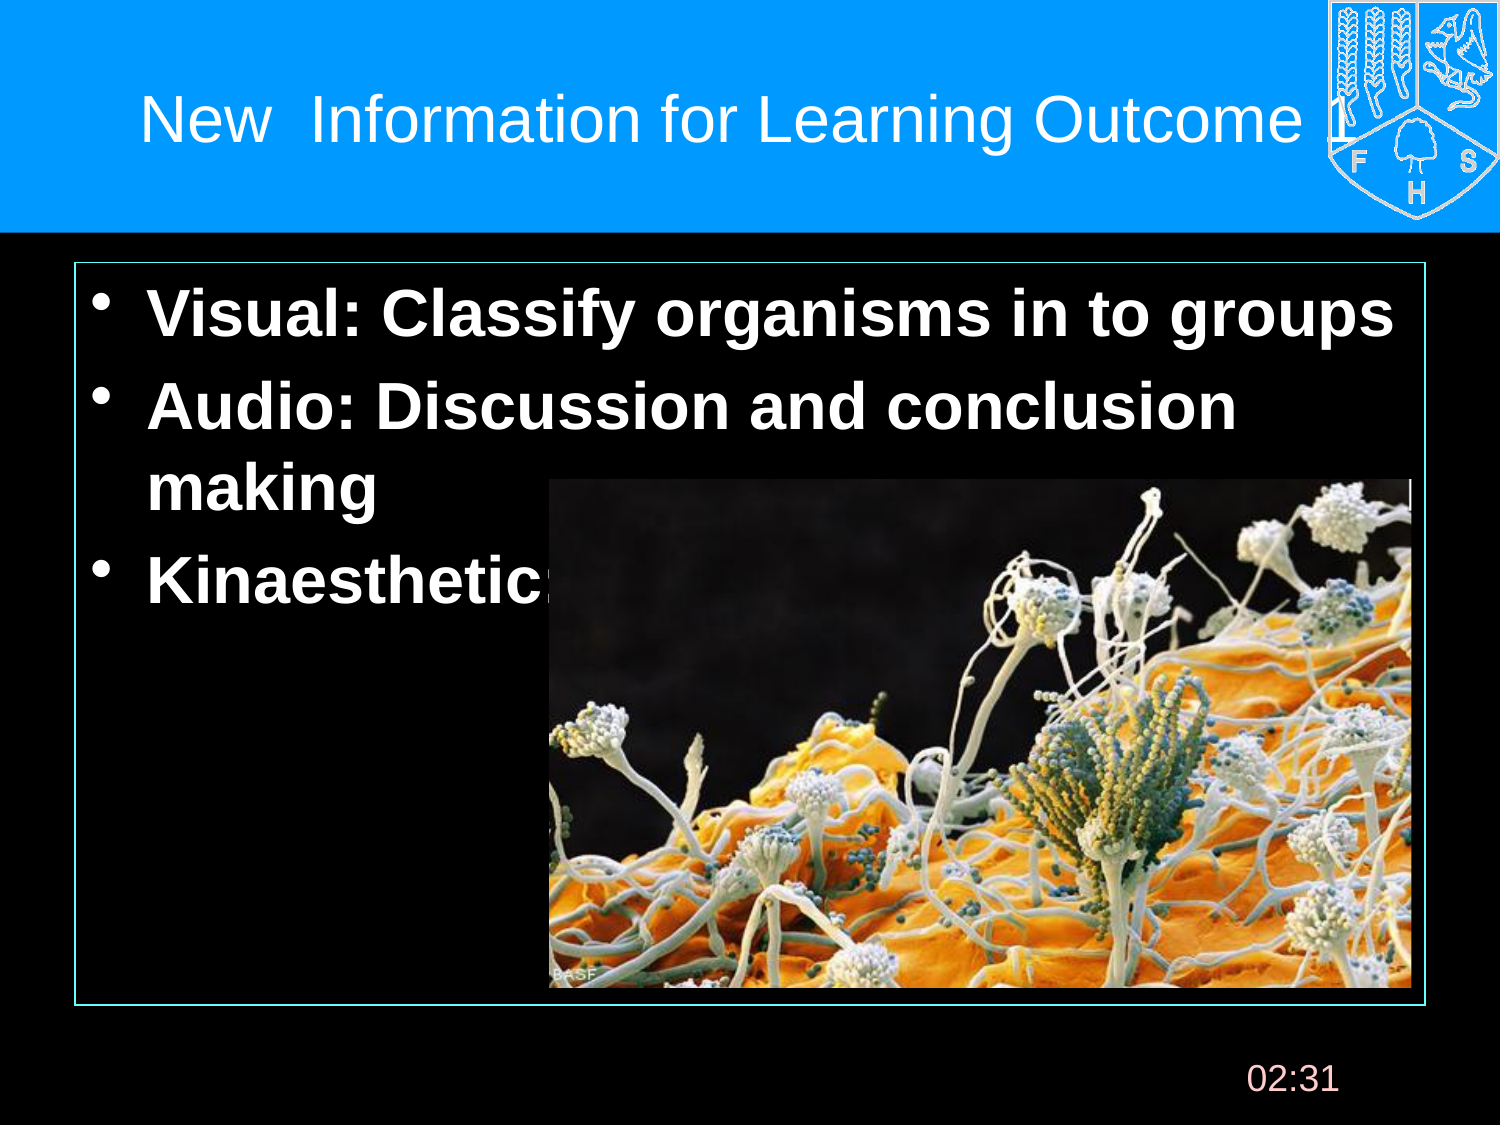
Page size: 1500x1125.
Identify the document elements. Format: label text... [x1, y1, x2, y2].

picture [1328, 0, 1500, 221]
list Visual: Classify organisms in to groups Audio: Discussion and conclusion making Kinaesthetic: [74, 262, 1426, 1006]
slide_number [1174, 1046, 1412, 1125]
picture [548, 479, 1412, 988]
title New Information for Learning Outcome 1 [0, 0, 1500, 233]
